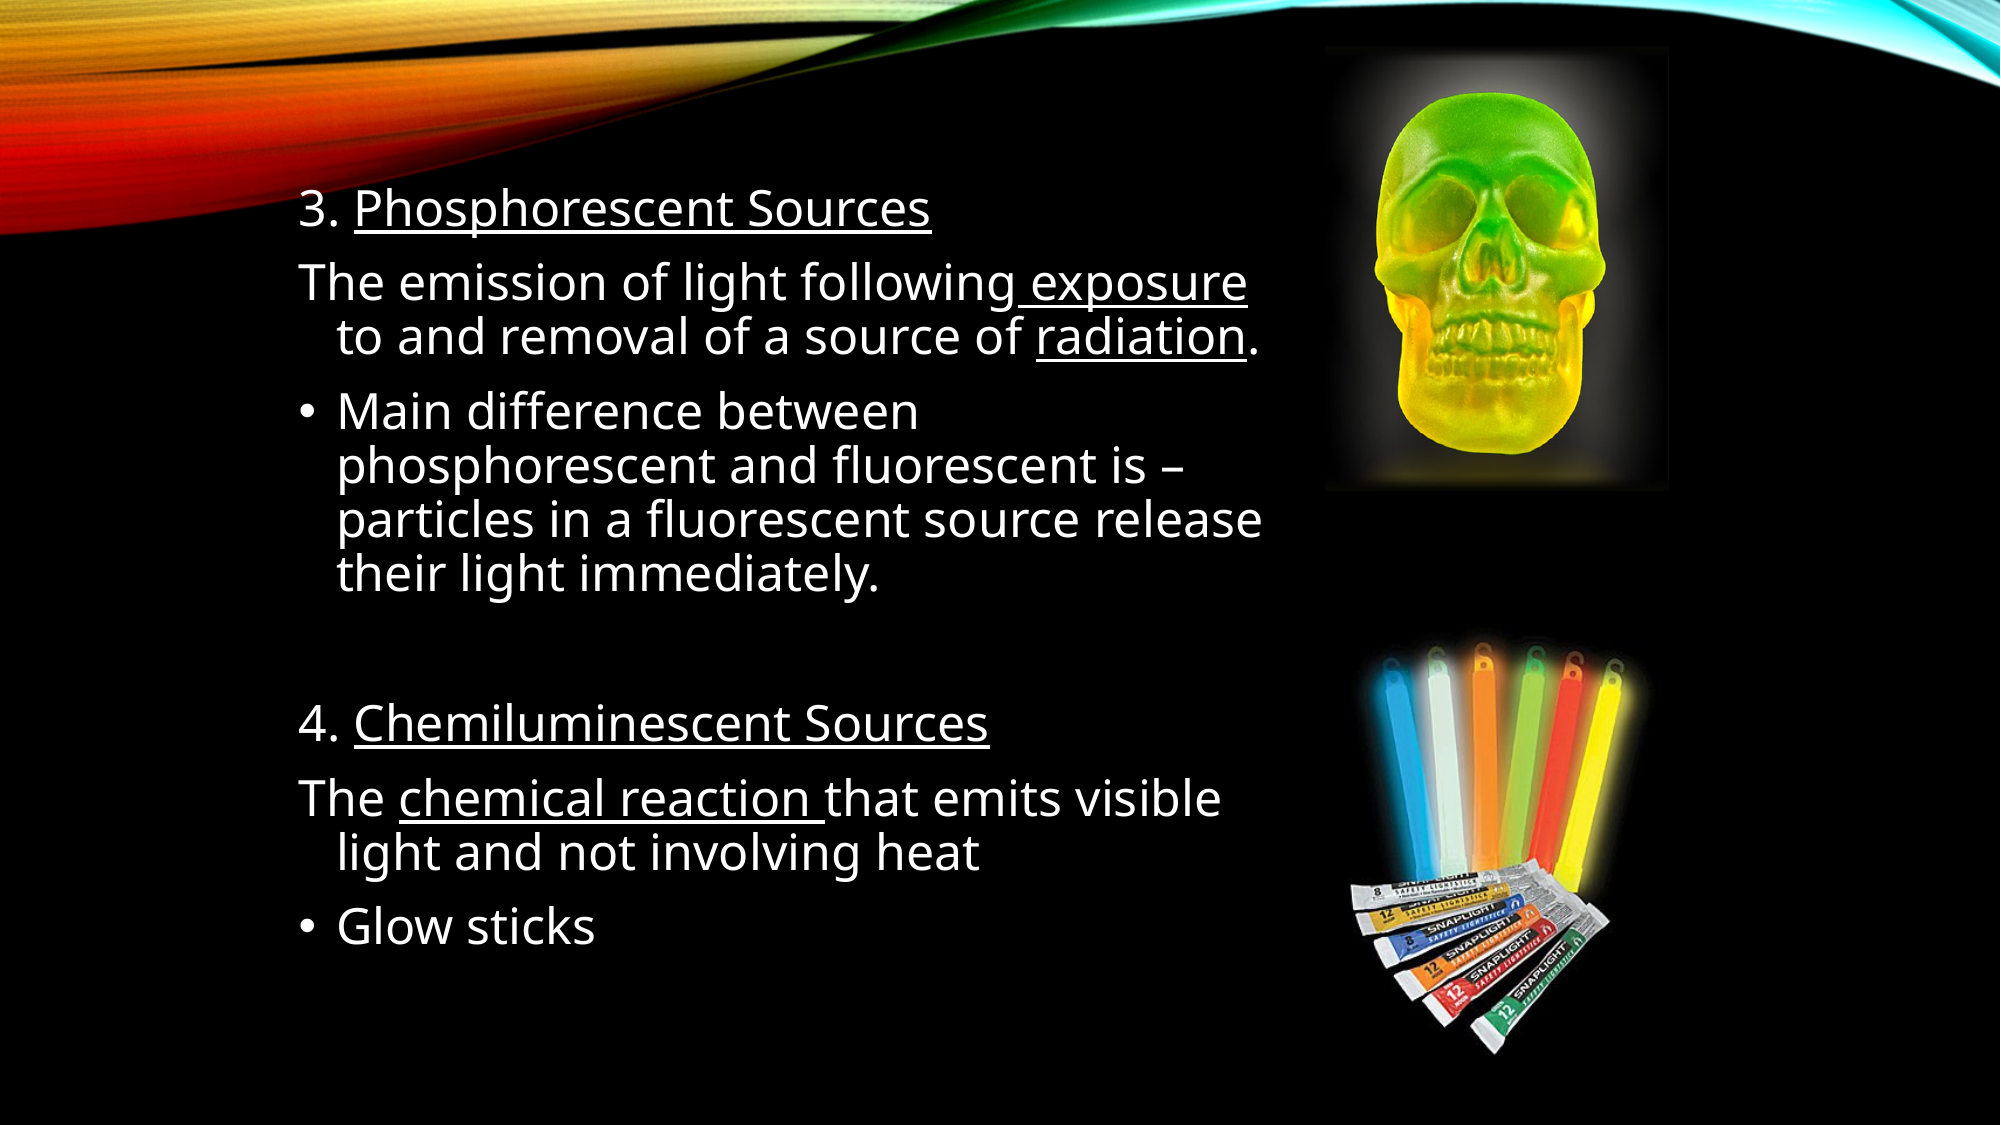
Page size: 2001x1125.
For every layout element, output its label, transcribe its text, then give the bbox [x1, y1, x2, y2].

picture [0, 0, 2000, 491]
picture [1324, 624, 1663, 1073]
list 3. Phosphorescent Sources The emission of light following exposure to and removal of a source of radiation. Main difference between phosphorescent and fluorescent is – particles in a fluorescent source release their light immediately. 4. Chemiluminescent Sources The chemical reaction that emits visible light and not involving heat Glow sticks [283, 175, 1299, 1125]
